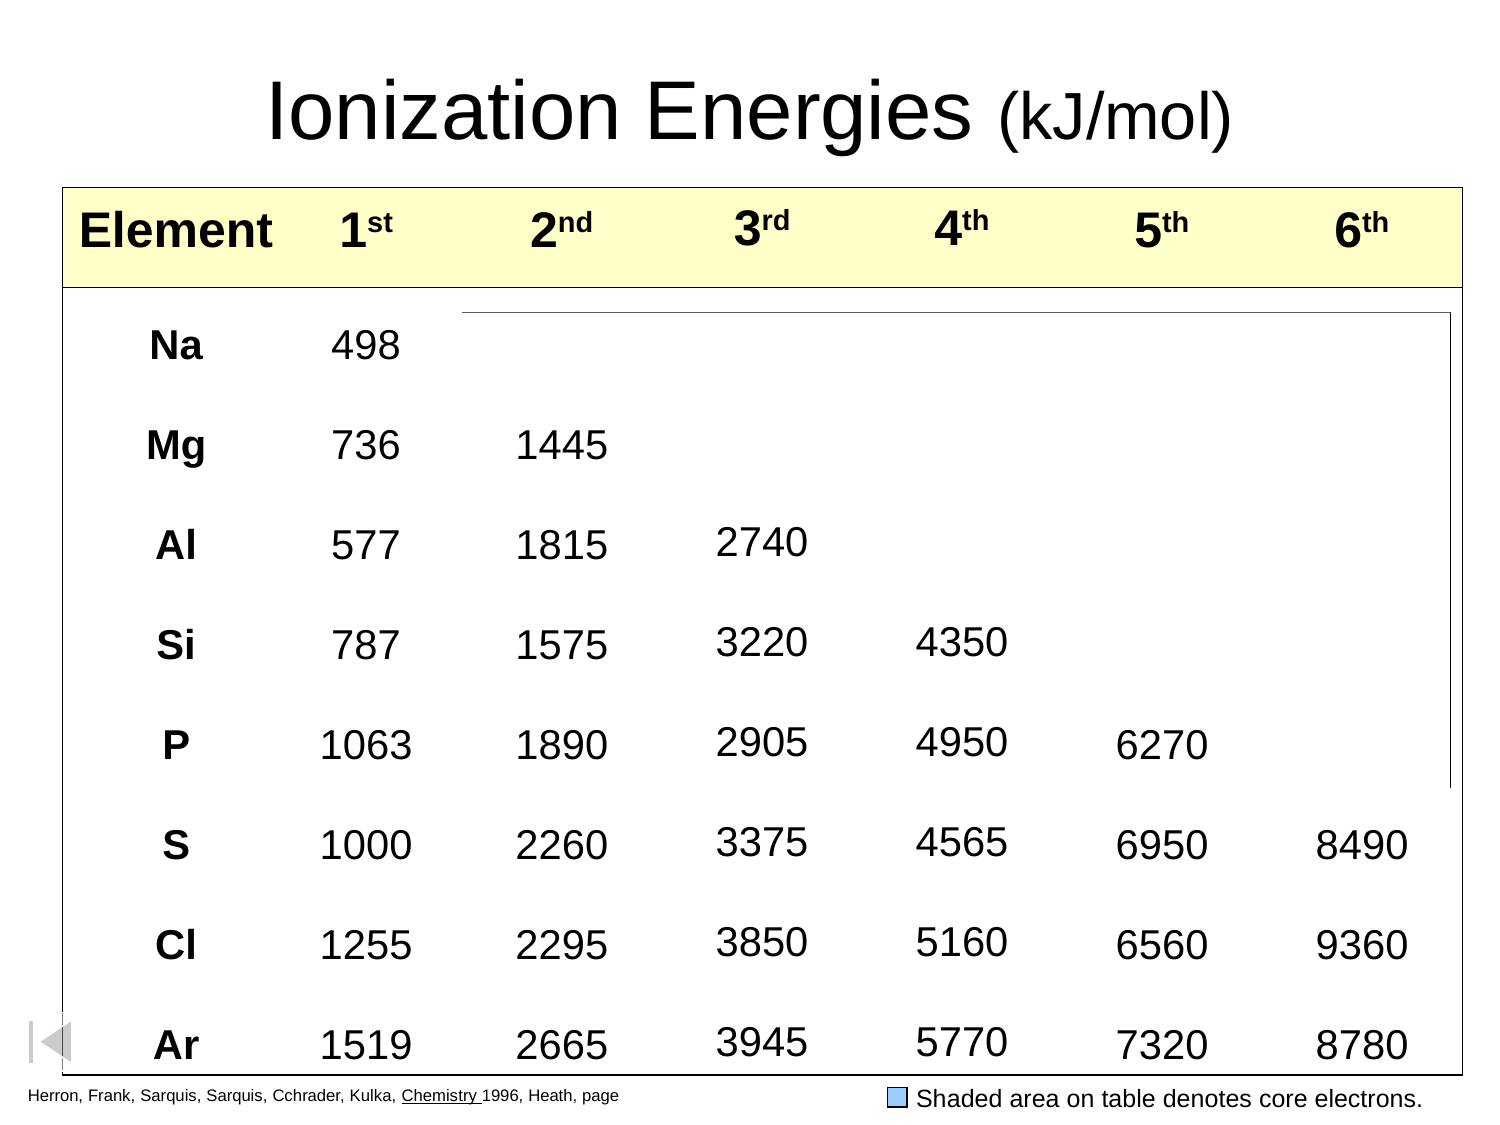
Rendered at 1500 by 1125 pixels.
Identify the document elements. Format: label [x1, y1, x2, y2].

title [74, 12, 1426, 201]
text_box [13, 1077, 640, 1113]
text_box [0, 187, 1463, 1121]
